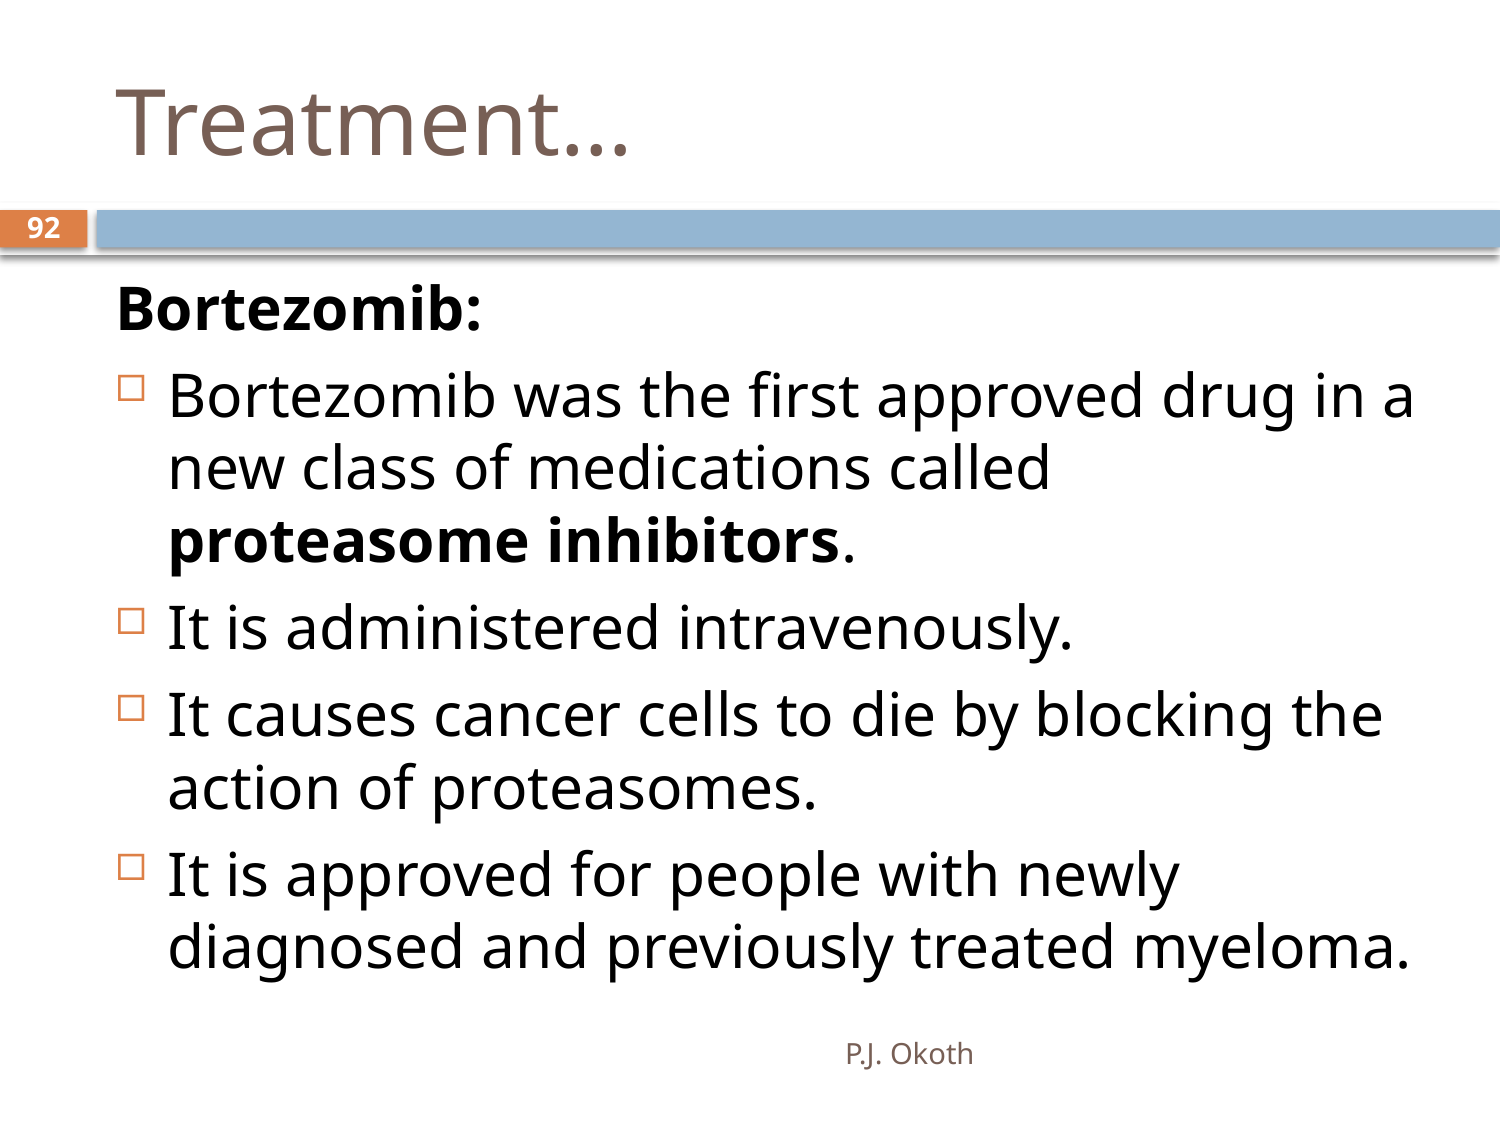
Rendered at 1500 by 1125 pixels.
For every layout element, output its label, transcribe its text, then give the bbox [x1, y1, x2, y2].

title Treatment… [100, 37, 1438, 200]
footer P.J. Okoth [99, 1024, 990, 1085]
slide_number 92 [0, 208, 88, 249]
list Bortezomib: Bortezomib was the first approved drug in a new class of medications called proteasome inhibitors. It is administered intravenously. It causes cancer cells to die by blocking the action of proteasomes. It is approved for people with newly diagnosed and previously treated myeloma. [100, 262, 1438, 1000]
